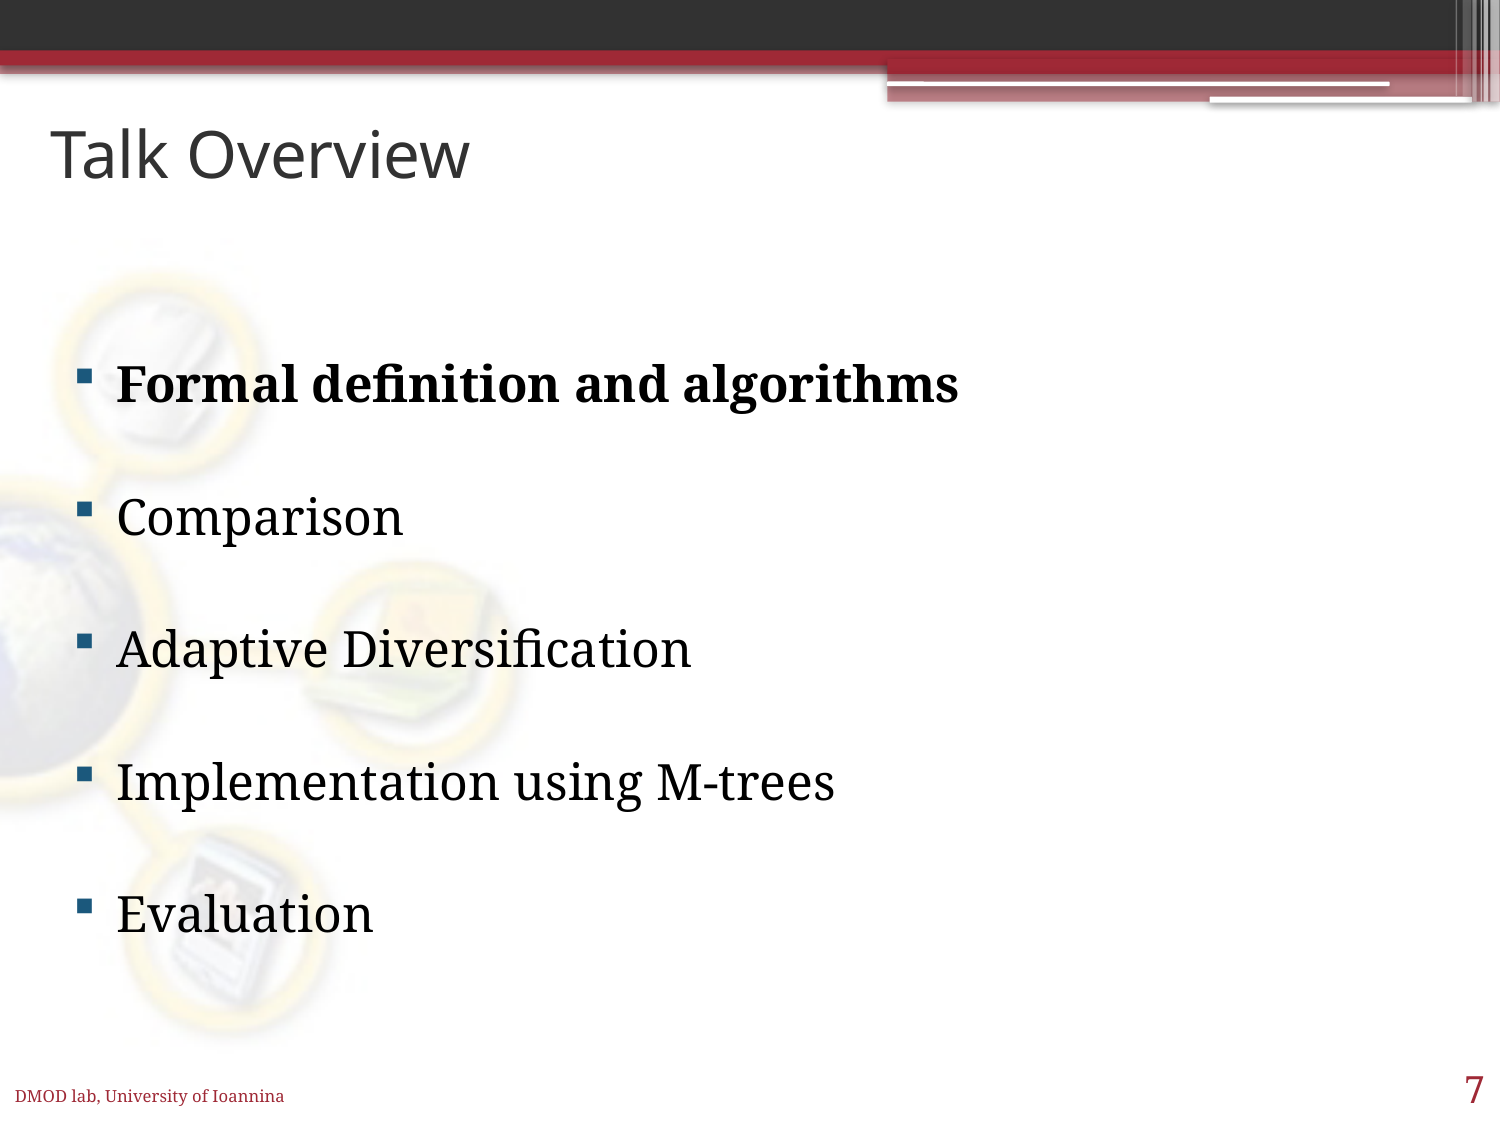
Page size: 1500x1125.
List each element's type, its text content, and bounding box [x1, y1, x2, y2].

slide_number 7 [1374, 1065, 1500, 1125]
picture [0, 187, 539, 1078]
list Formal definition and algorithms Comparison Adaptive Diversification Implementation using M-trees Evaluation [41, 278, 1477, 1031]
footer DMOD lab, University of Ioannina [0, 1078, 1020, 1125]
title Talk Overview [35, 105, 1432, 200]
